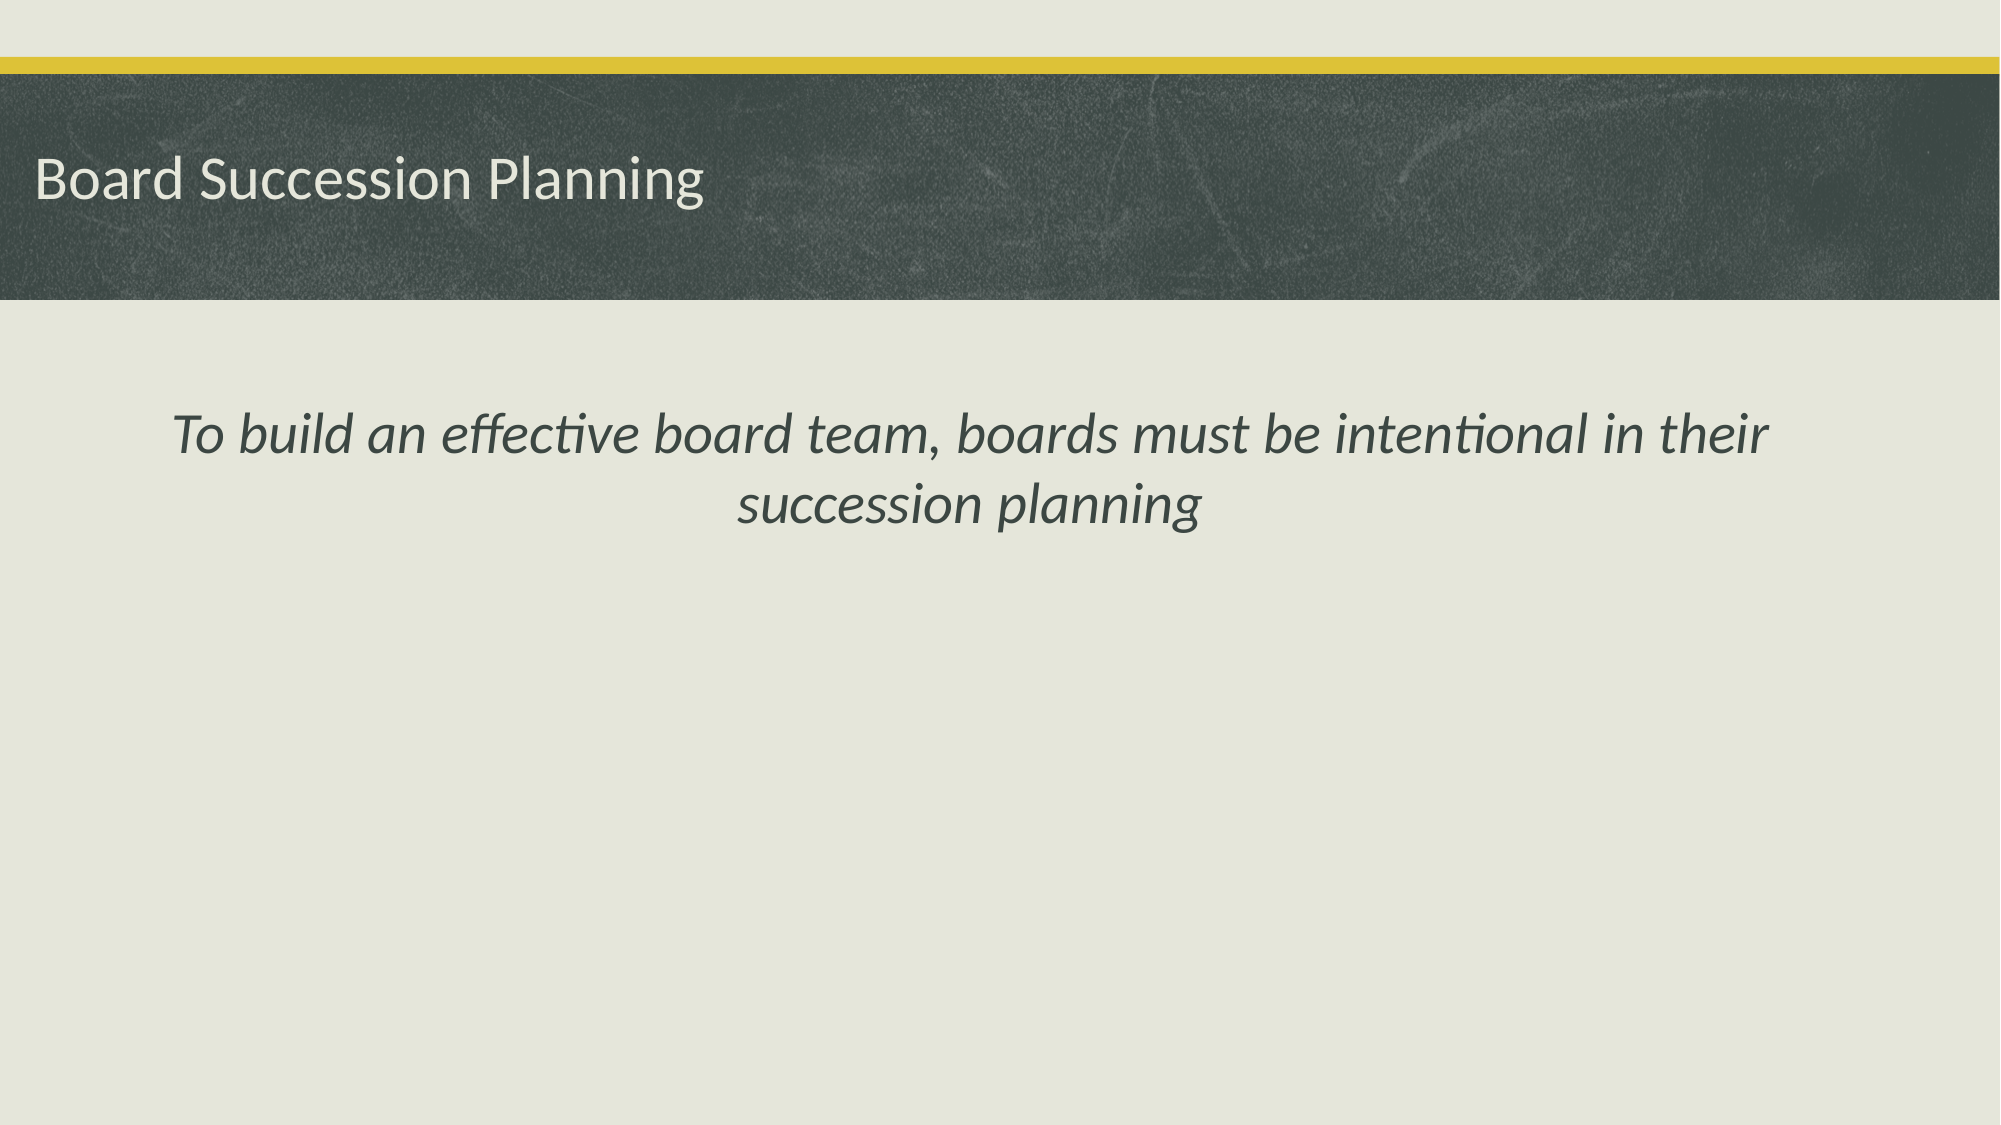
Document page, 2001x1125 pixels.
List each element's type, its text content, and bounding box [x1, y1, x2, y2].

picture [0, 74, 2000, 300]
title Board Succession Planning [19, 66, 1599, 290]
text_box To build an effective board team, boards must be intentional in their succession planning [88, 387, 1853, 543]
